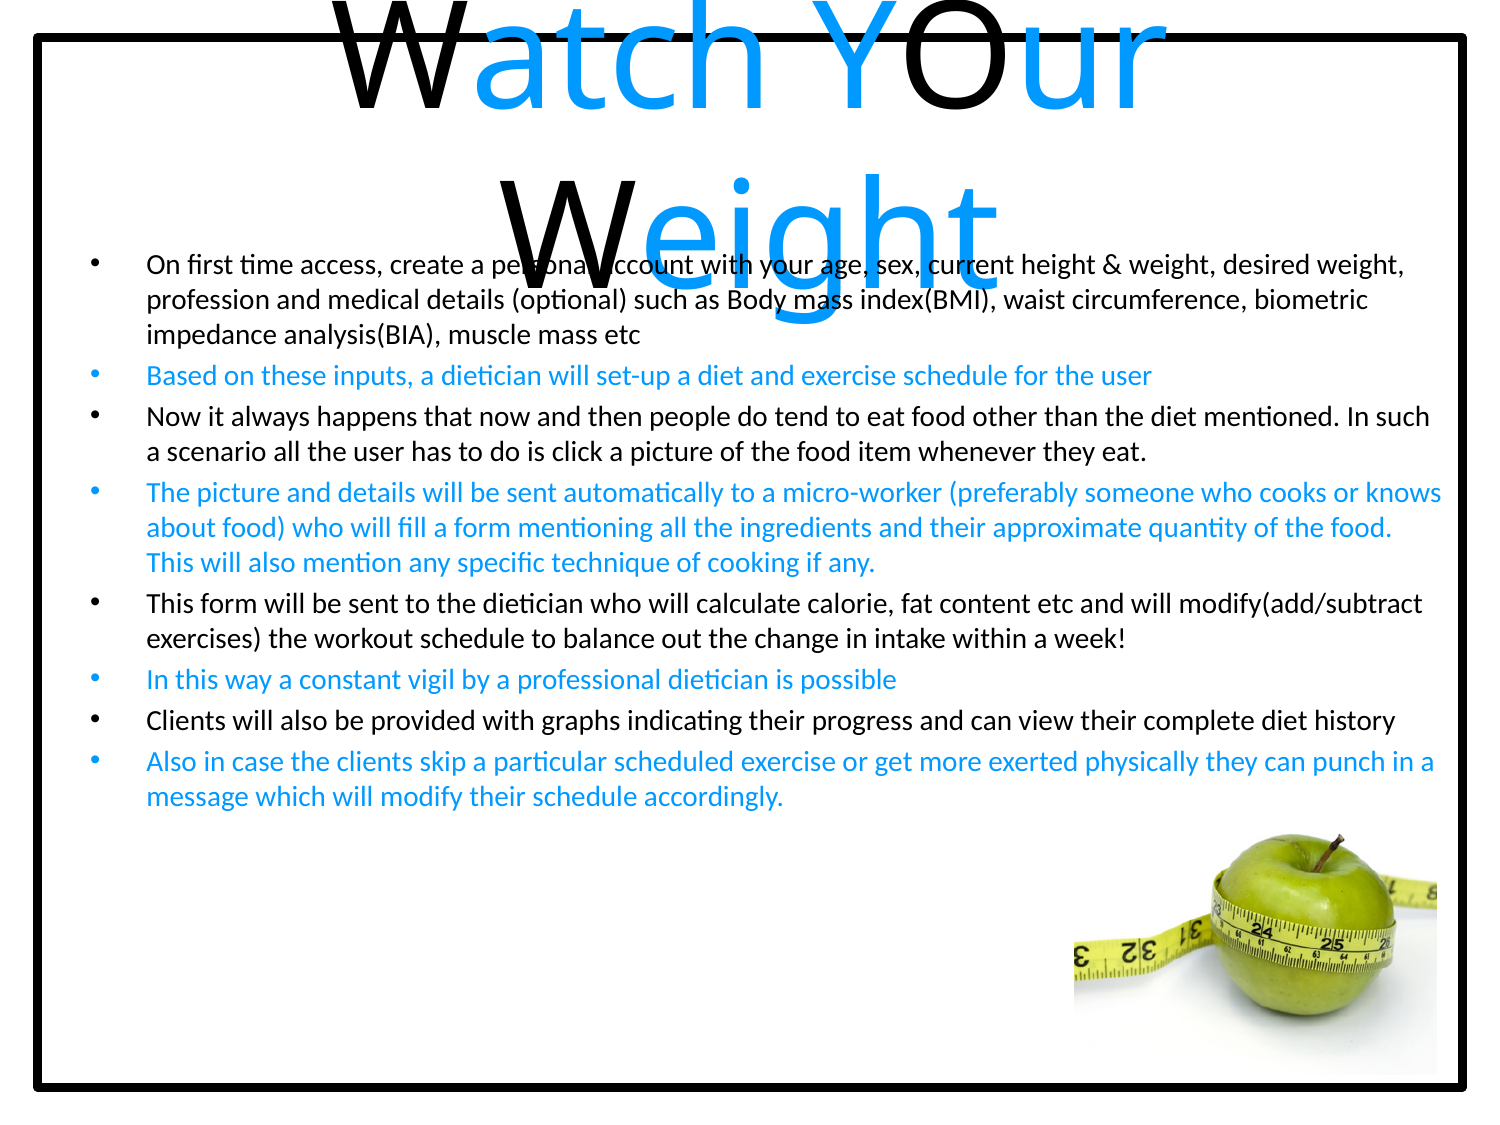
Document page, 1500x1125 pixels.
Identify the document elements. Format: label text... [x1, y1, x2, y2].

picture [1074, 812, 1438, 1076]
list On first time access, create a personal account with your age, sex, current height & weight, desired weight, profession and medical details (optional) such as Body mass index(BMI), waist circumference, biometric impedance analysis(BIA), muscle mass etc Based on these inputs, a dietician will set-up a diet and exercise schedule for the user Now it always happens that now and then people do tend to eat food other than the diet mentioned. In such a scenario all the user has to do is click a picture of the food item whenever they eat. The picture and details will be sent automatically to a micro-worker (preferably someone who cooks or knows about food) who will fill a form mentioning all the ingredients and their approximate quantity of the food. This will also mention any specific technique of cooking if any. This form will be sent to the dietician who will calculate calorie, fat content etc and will modify(add/subtract exercises) the workout schedule to balance out the change in intake within a week! In this way a constant vigil by a professional dietician is possible Clients will also be provided with graphs indicating their progress and can view their complete diet history Also in case the clients skip a particular scheduled exercise or get more exerted physically they can punch in a message which will modify their schedule accordingly. [75, 237, 1463, 1125]
text_box [35, 35, 1464, 1089]
title Watch YOur Weight [75, 45, 1425, 233]
